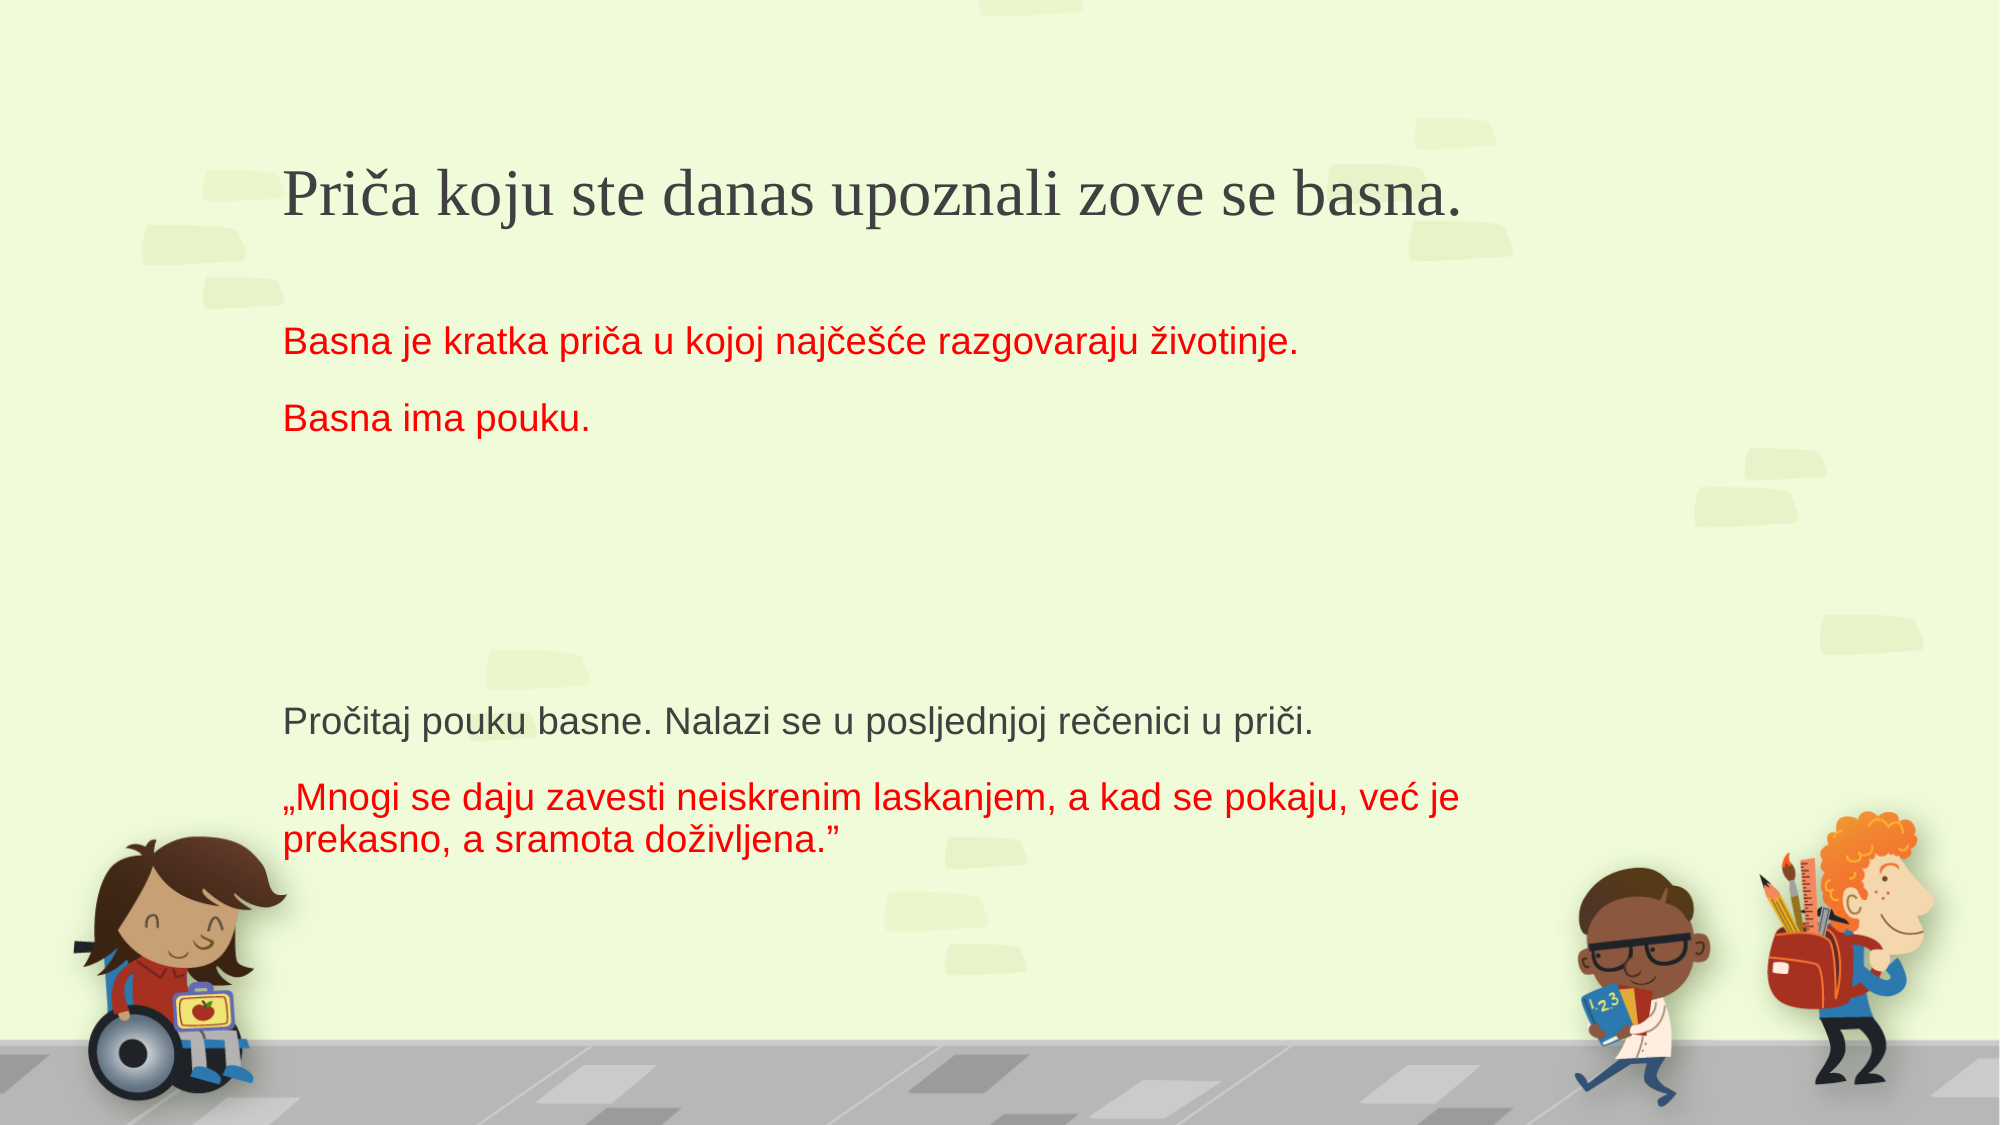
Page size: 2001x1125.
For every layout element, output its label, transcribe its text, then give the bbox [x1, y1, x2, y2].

title Priča koju ste danas upoznali zove se basna. [267, 59, 1750, 238]
picture [0, 0, 2000, 1125]
list Basna je kratka priča u kojoj najčešće razgovaraju životinje. Basna ima pouku. Pročitaj pouku basne. Nalazi se u posljednjoj rečenici u priči. „Mnogi se daju zavesti neiskrenim laskanjem, a kad se pokaju, već je prekasno, a sramota doživljena.” [267, 314, 1579, 870]
